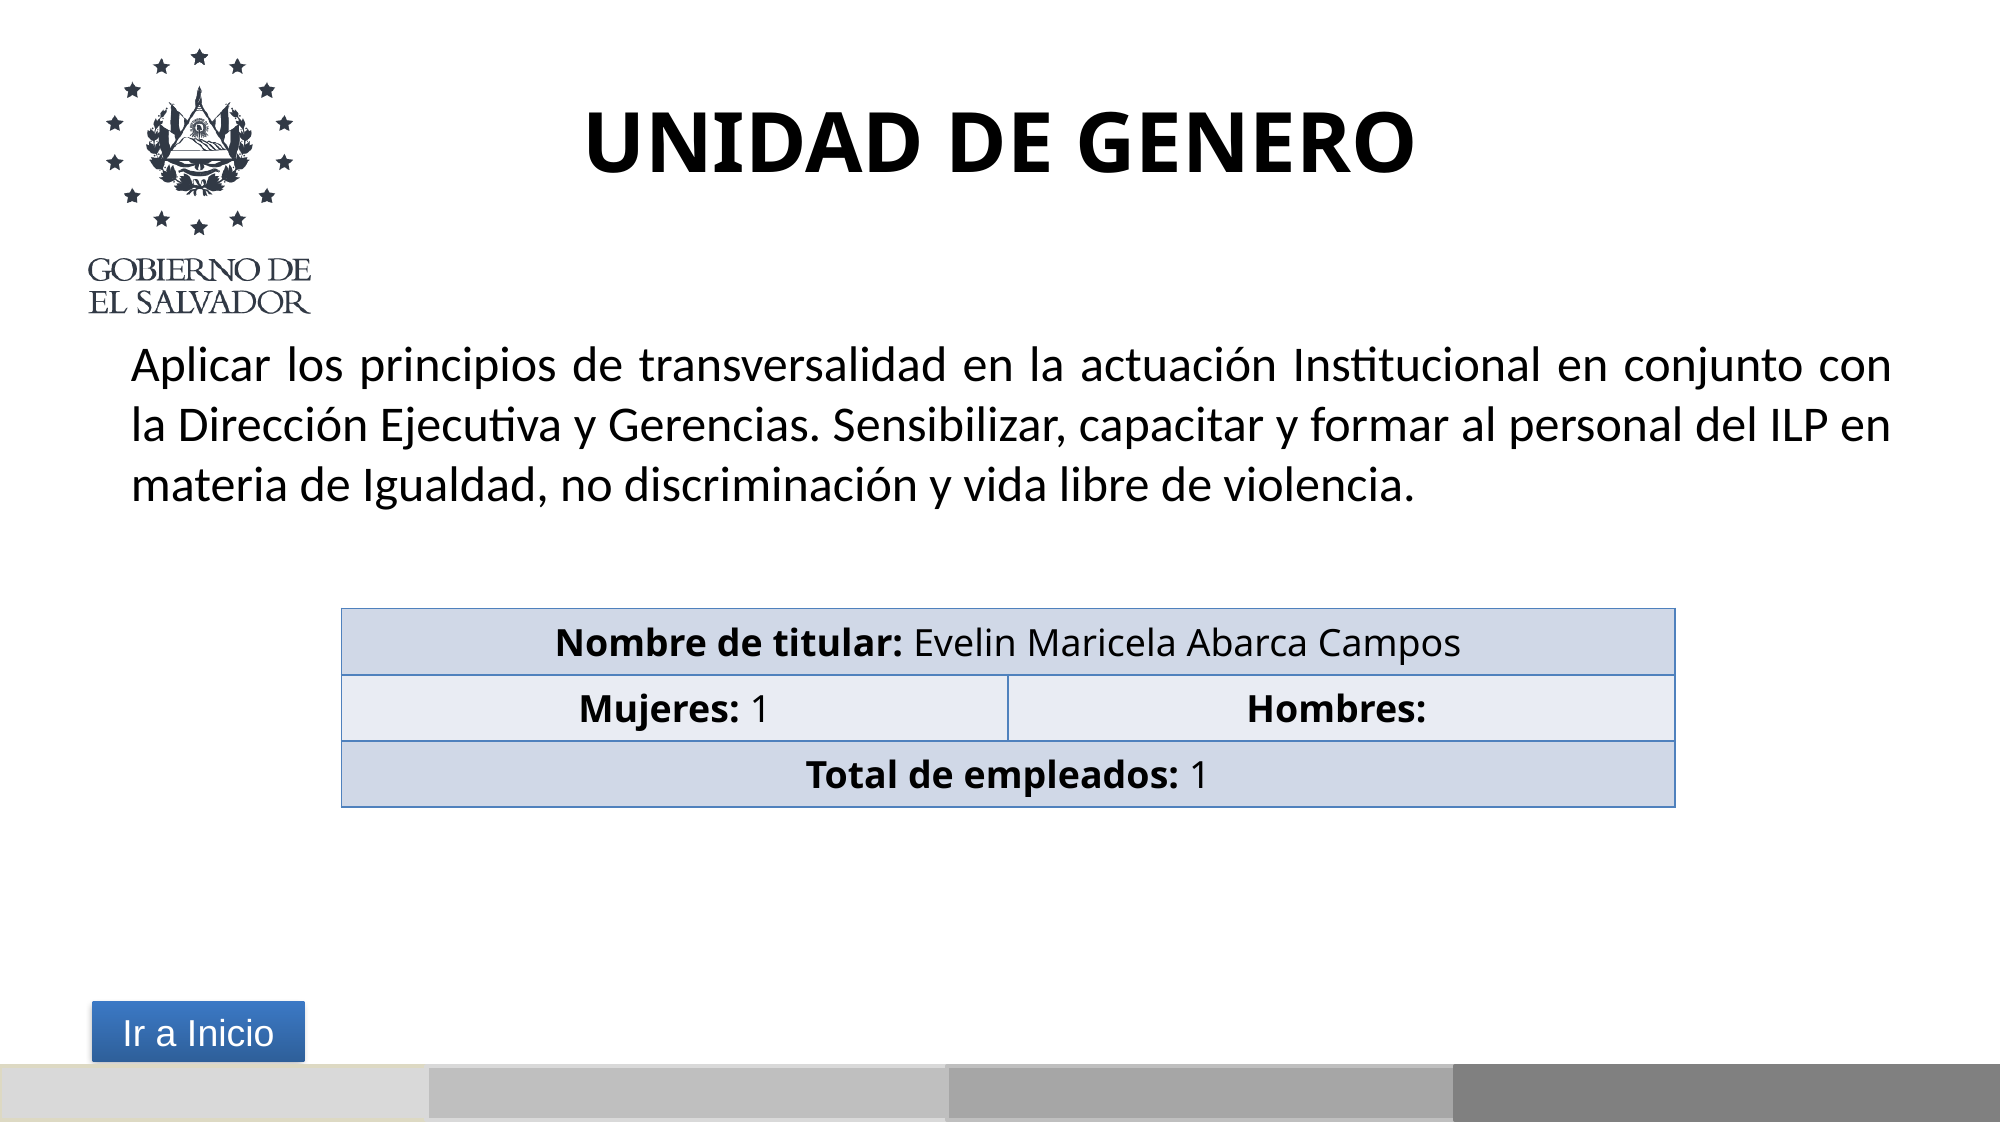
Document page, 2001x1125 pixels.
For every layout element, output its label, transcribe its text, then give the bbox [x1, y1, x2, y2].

table_cell Total de empleados: 1 [342, 742, 1674, 806]
picture [73, 22, 339, 334]
table_cell Mujeres: 1 [342, 676, 1007, 740]
table_header Nombre de titular: Evelin Maricela Abarca Campos [342, 609, 1674, 674]
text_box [0, 1065, 2000, 1121]
text_box Ir a Inicio [92, 1001, 305, 1062]
list Aplicar los principios de transversalidad en la actuación Institucional en conjunto con la Dirección Ejecutiva y Gerencias. Sensibilizar, capacitar y formar al personal del ILP en materia de Igualdad, no discriminación y vida libre de violencia. [108, 323, 1909, 1064]
title UNIDAD DE GENERO [342, 45, 1900, 233]
table_cell Hombres: [1009, 676, 1674, 740]
